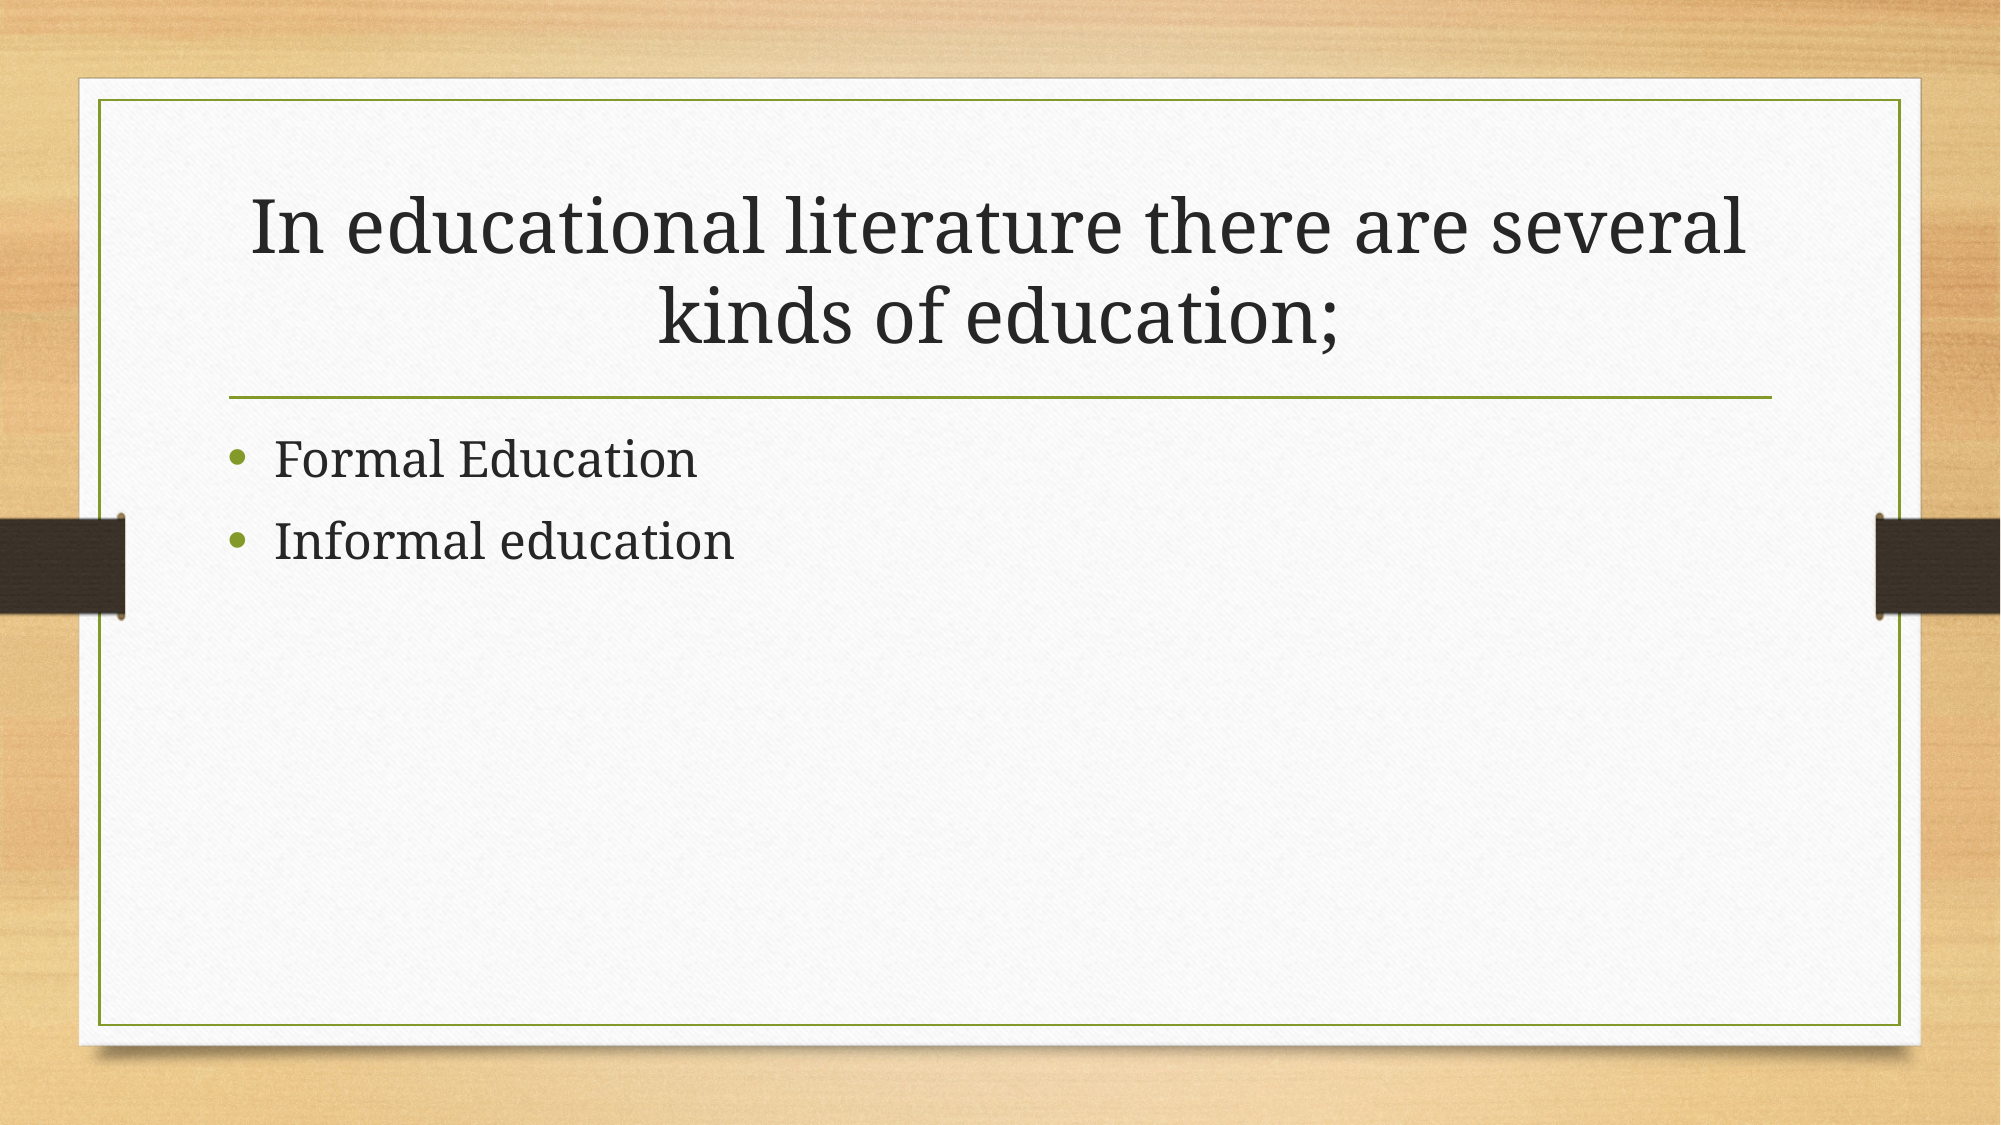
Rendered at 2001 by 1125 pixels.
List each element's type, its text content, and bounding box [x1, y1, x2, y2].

title In educational literature there are several kinds of education; [212, 161, 1788, 375]
list Formal Education Informal education [212, 419, 1788, 964]
picture [0, 0, 2001, 1125]
